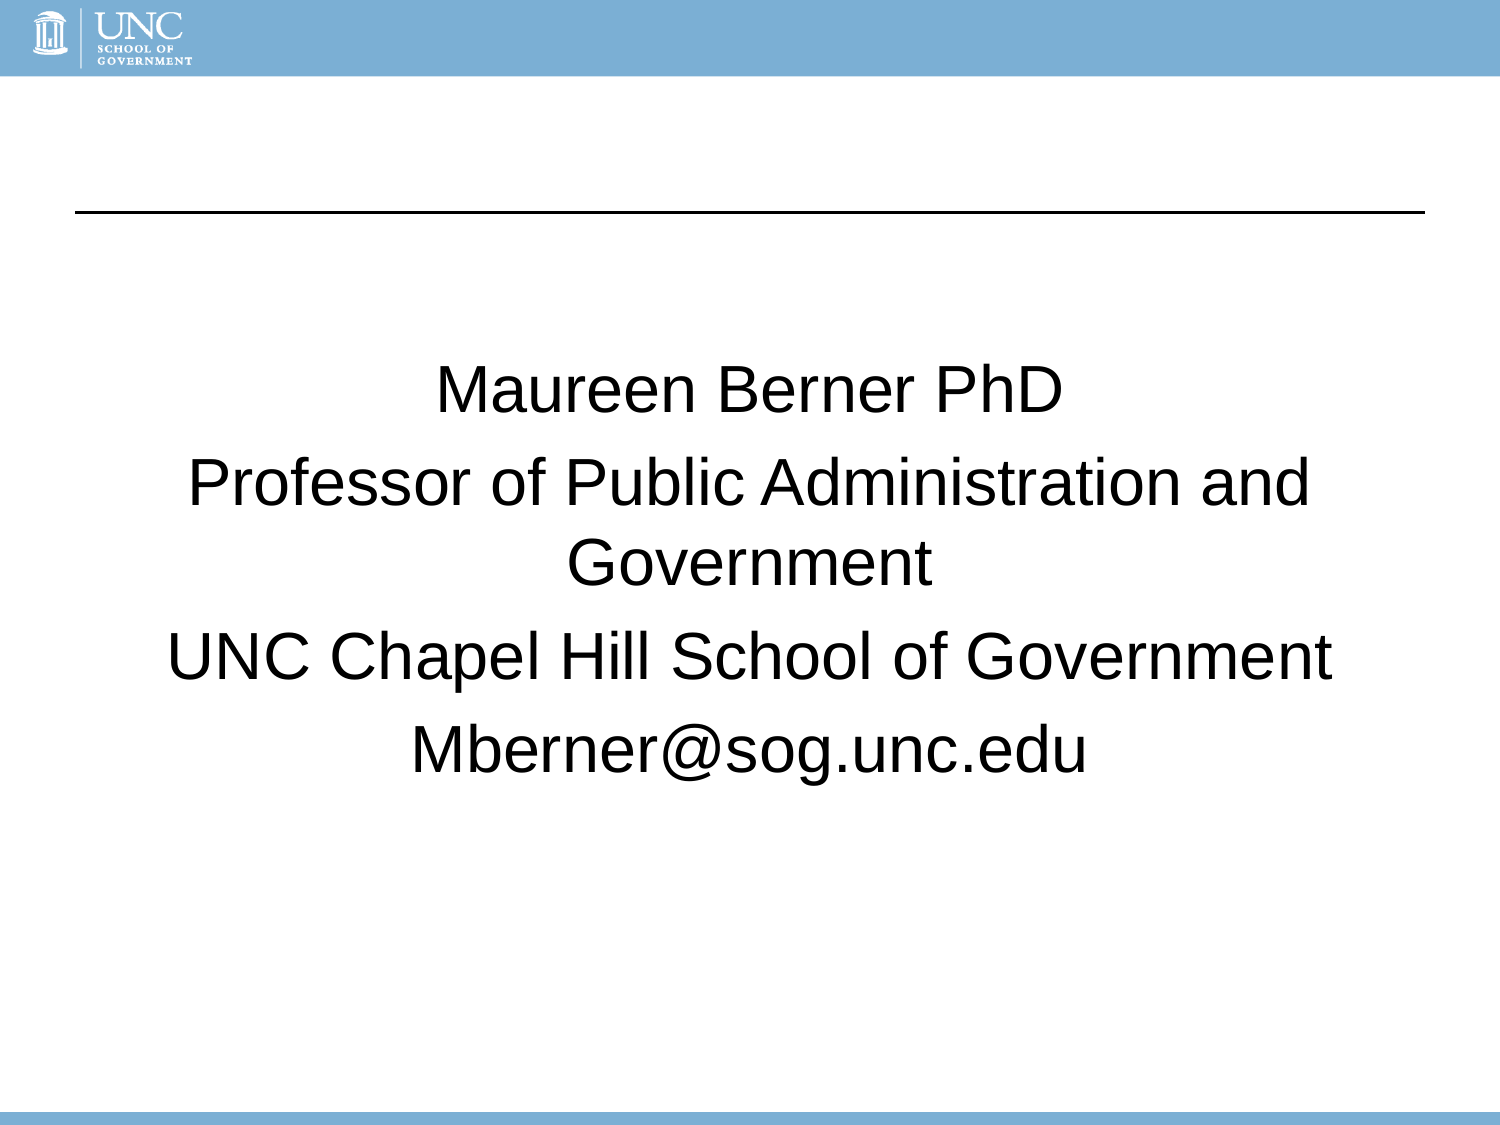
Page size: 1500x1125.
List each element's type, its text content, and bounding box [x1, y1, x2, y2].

picture [0, 0, 254, 99]
list Maureen Berner PhD Professor of Public Administration and Government UNC Chapel Hill School of Government Mberner@sog.unc.edu [75, 244, 1425, 987]
